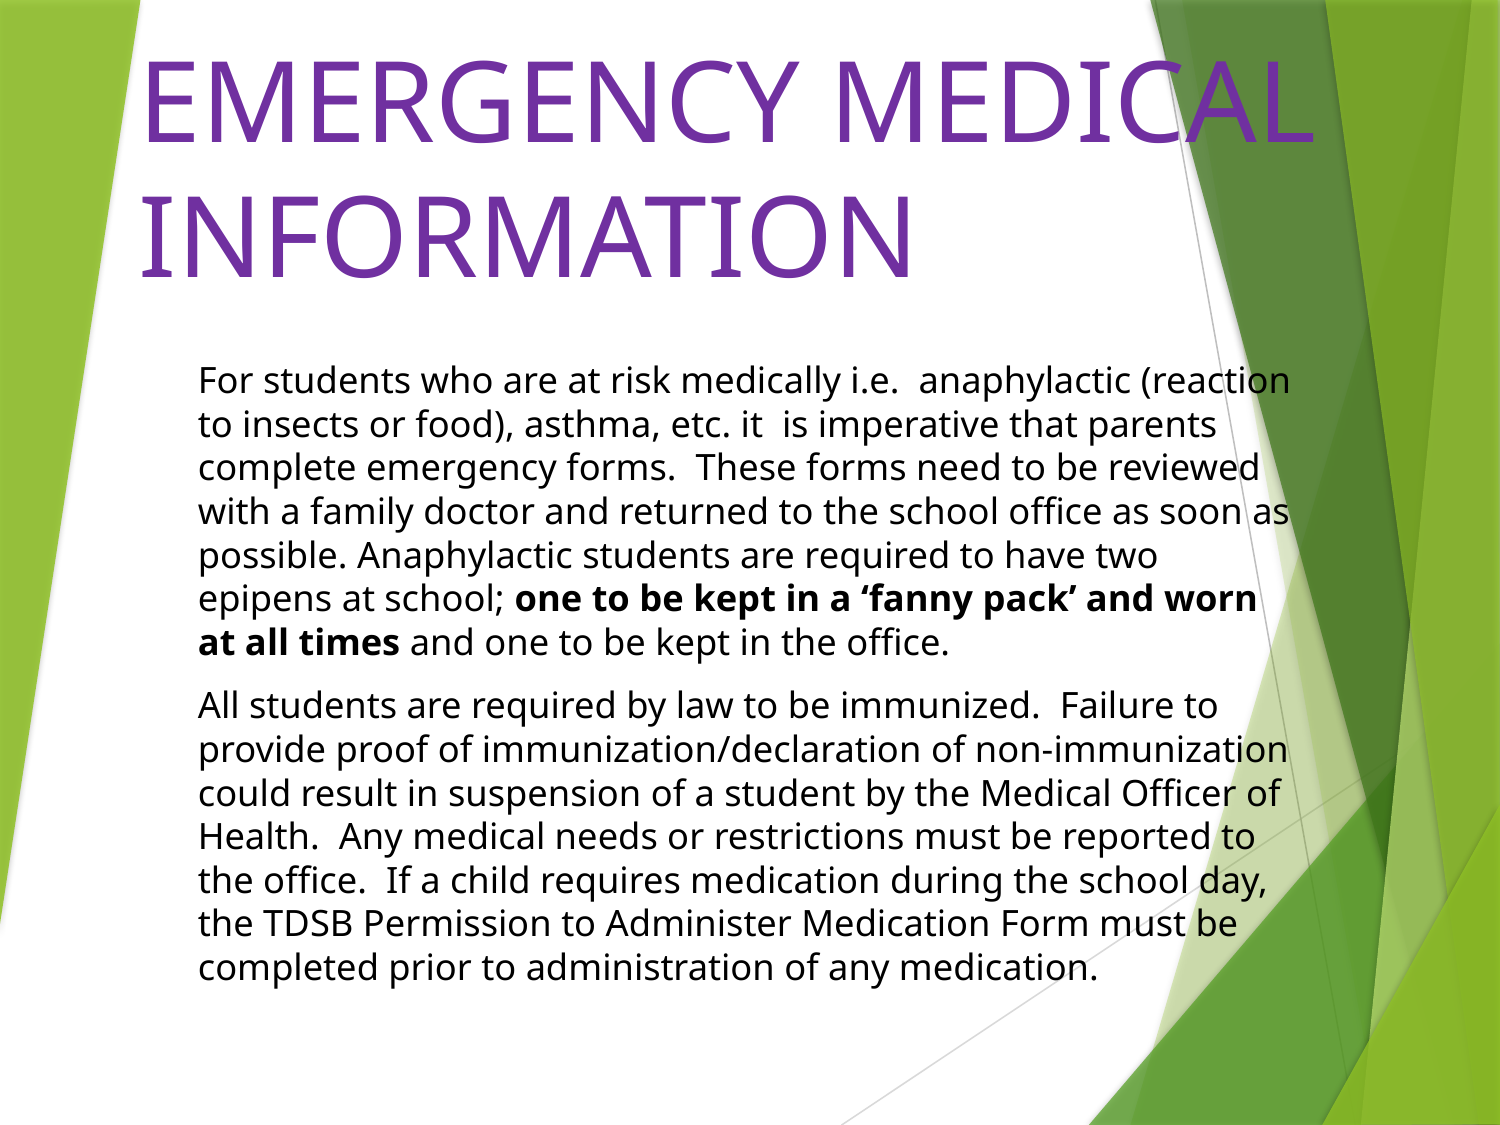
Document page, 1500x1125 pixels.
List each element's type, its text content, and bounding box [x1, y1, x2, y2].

subtitle For students who are at risk medically i.e. anaphylactic (reaction to insects or food), asthma, etc. it is imperative that parents complete emergency forms. These forms need to be reviewed with a family doctor and returned to the school office as soon as possible. Anaphylactic students are required to have two epipens at school; one to be kept in a ‘fanny pack’ and worn at all times and one to be kept in the office. All students are required by law to be immunized. Failure to provide proof of immunization/declaration of non-immunization could result in suspension of a student by the Medical Officer of Health. Any medical needs or restrictions must be reported to the office. If a child requires medication during the school day, the TDSB Permission to Administer Medication Form must be completed prior to administration of any medication. [183, 349, 1317, 1024]
title EMERGENCY MEDICAL INFORMATION [123, 66, 1459, 308]
